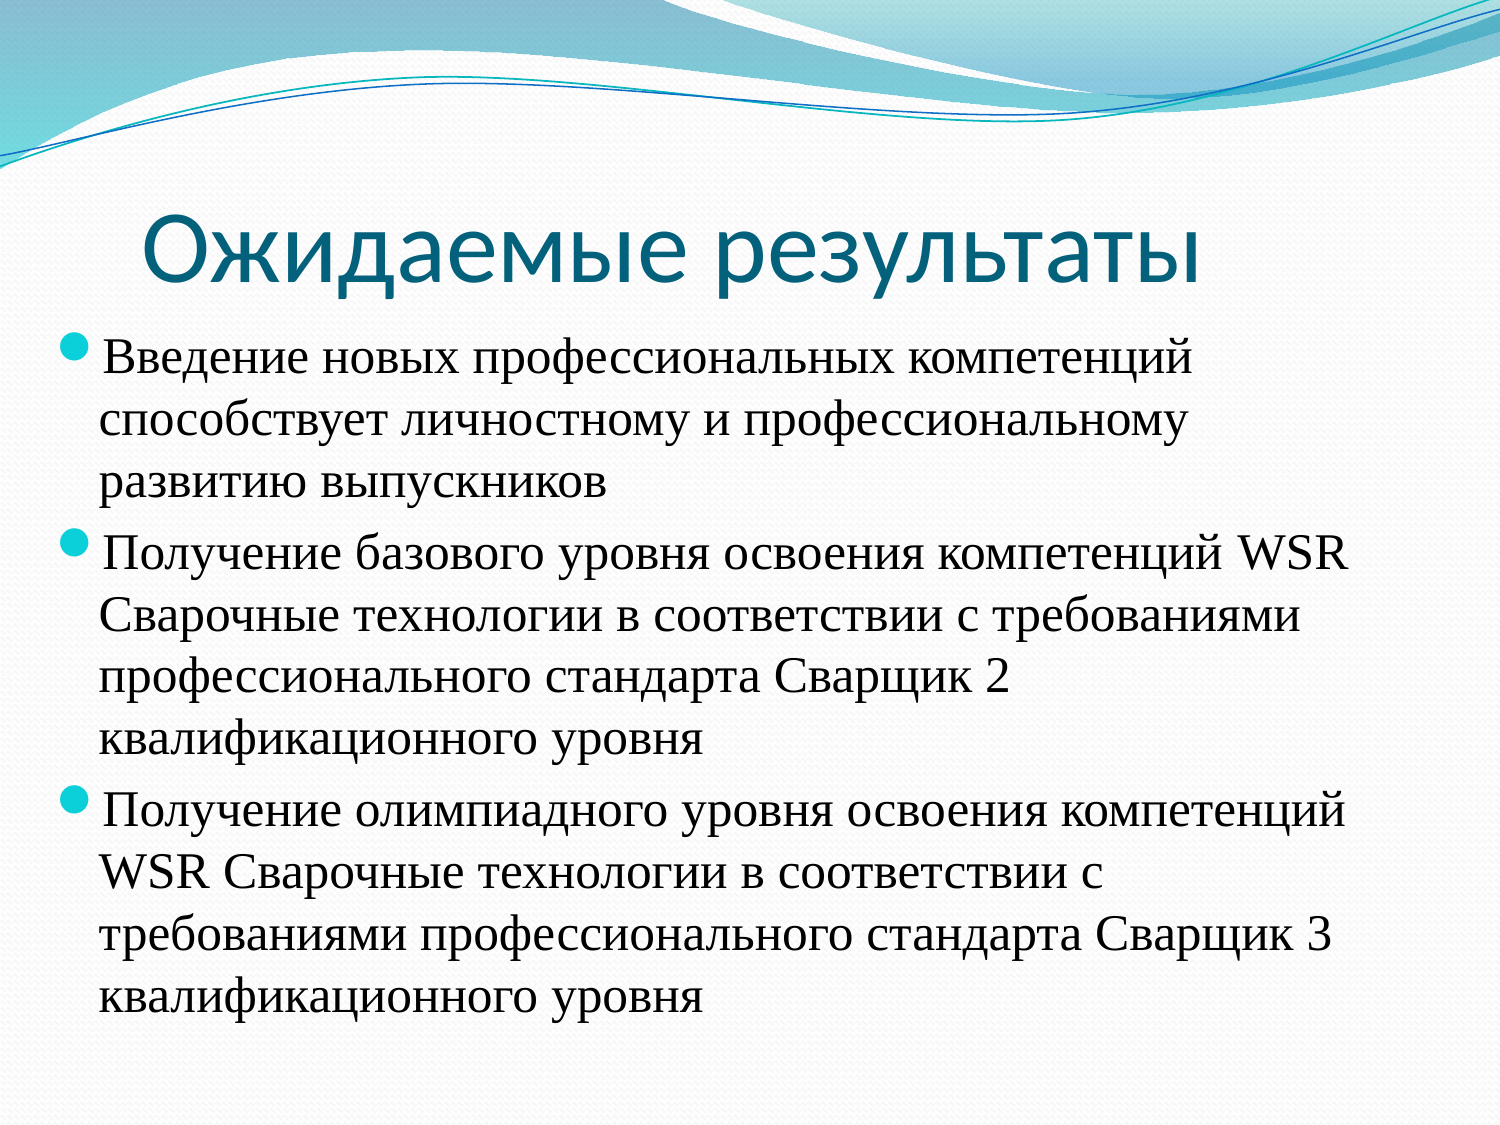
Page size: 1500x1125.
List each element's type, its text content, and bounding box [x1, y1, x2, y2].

title Ожидаемые результаты [0, 115, 1350, 304]
list Введение новых профессиональных компетенций способствует личностному и профессиональному развитию выпускников Получение базового уровня освоения компетенций WSR Сварочные технологии в соответствии с требованиями профессионального стандарта Сварщик 2 квалификационного уровня Получение олимпиадного уровня освоения компетенций WSR Сварочные технологии в соответствии с требованиями профессионального стандарта Сварщик 3 квалификационного уровня [41, 314, 1392, 1035]
